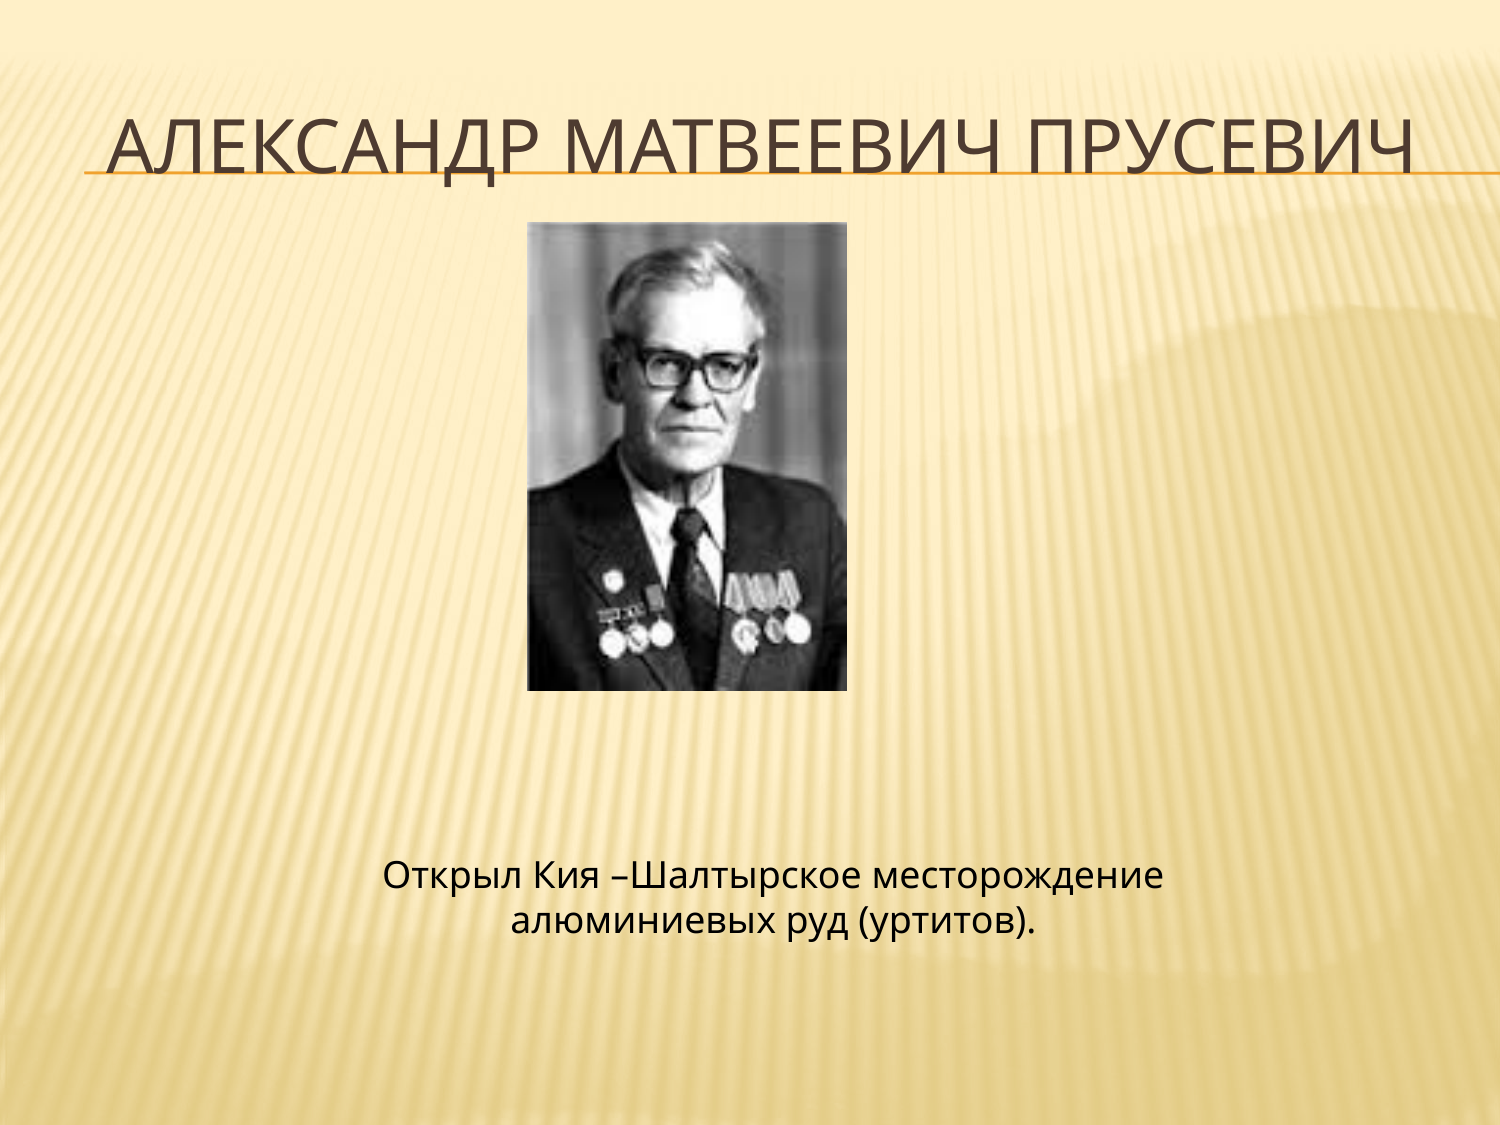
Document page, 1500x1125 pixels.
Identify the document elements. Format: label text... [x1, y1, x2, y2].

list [526, 222, 847, 691]
text_box Открыл Кия –Шалтырское месторождение алюминиевых руд (уртитов). [257, 843, 1290, 949]
title Александр матвеевич прусевич [50, 75, 1475, 213]
